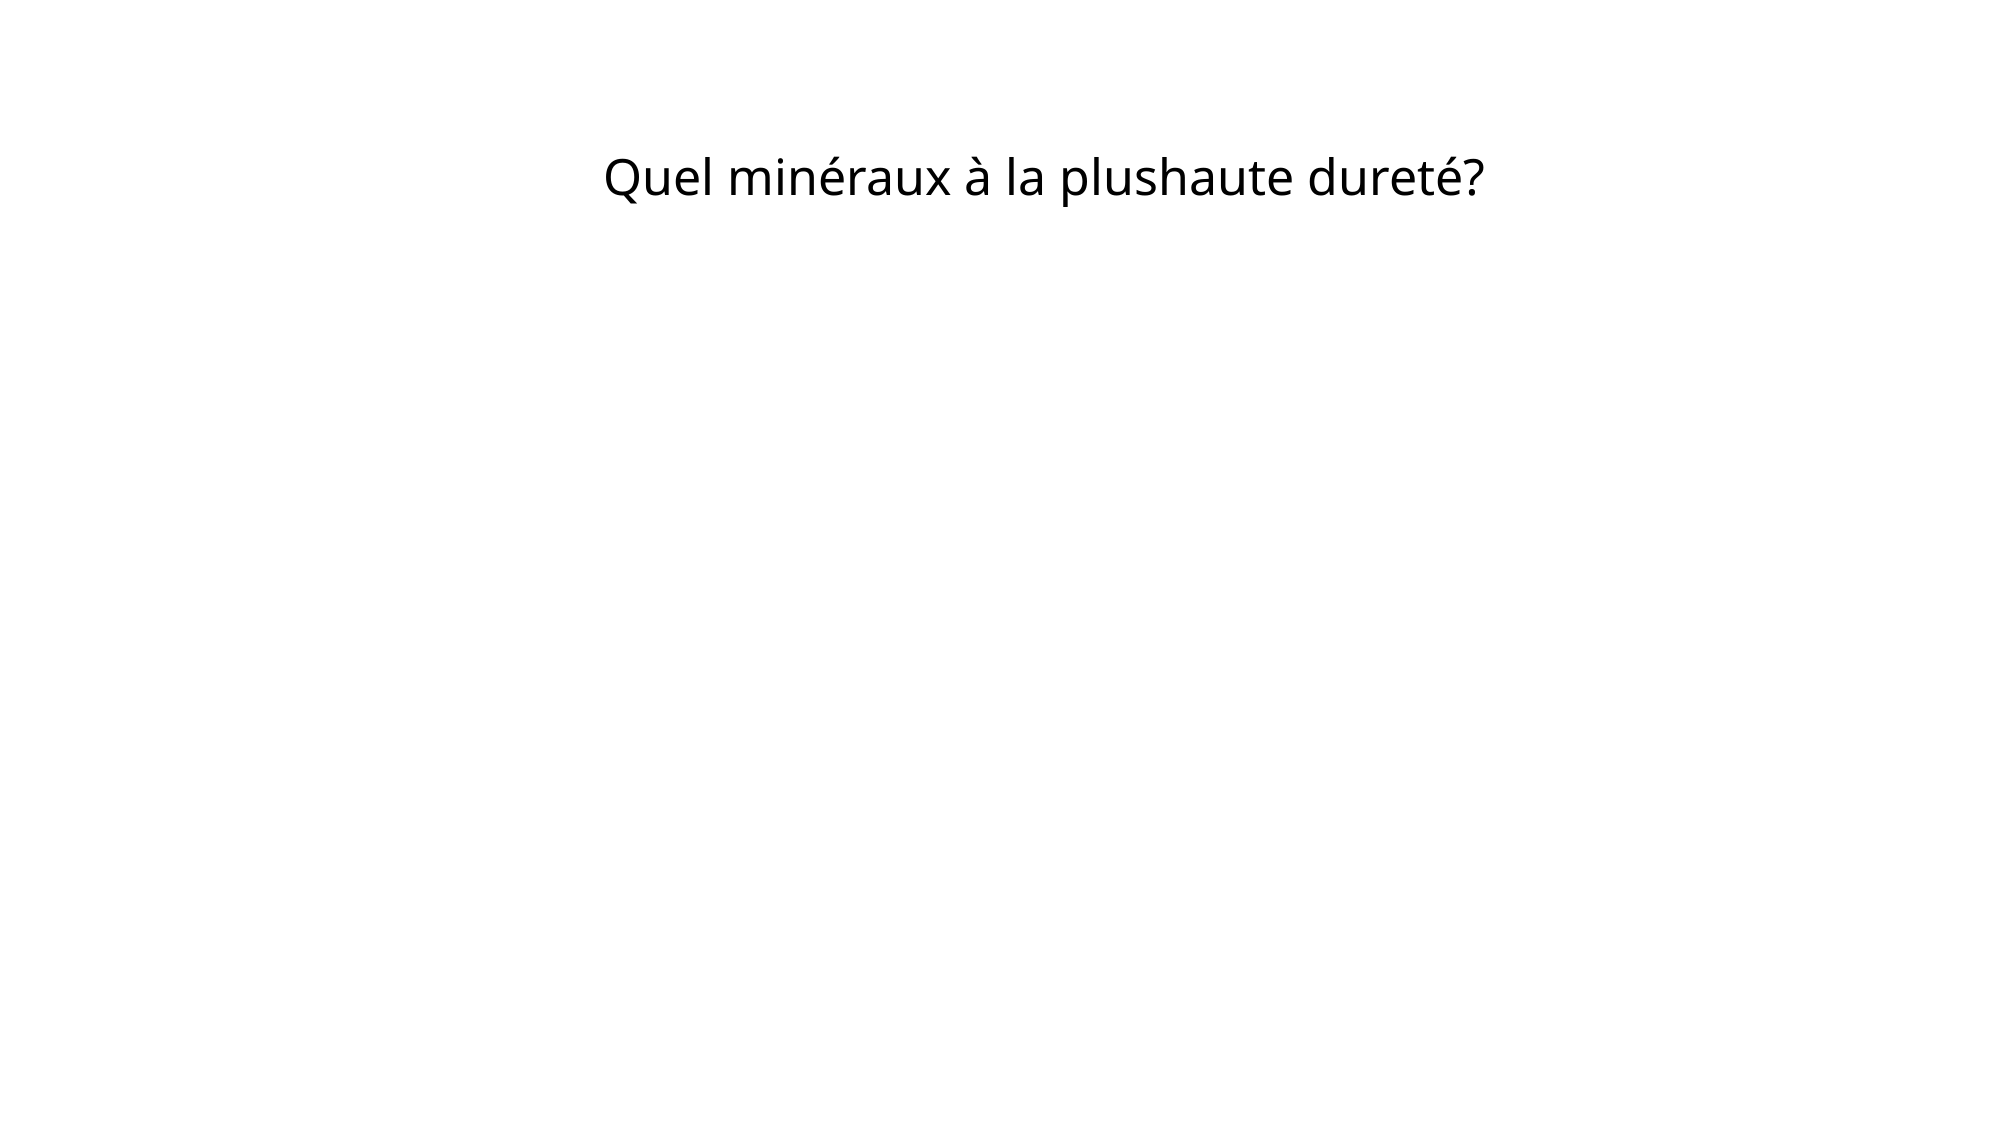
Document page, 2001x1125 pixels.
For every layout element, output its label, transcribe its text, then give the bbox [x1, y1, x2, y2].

subtitle Quel minéraux à la plushaute dureté? [249, 144, 1840, 863]
